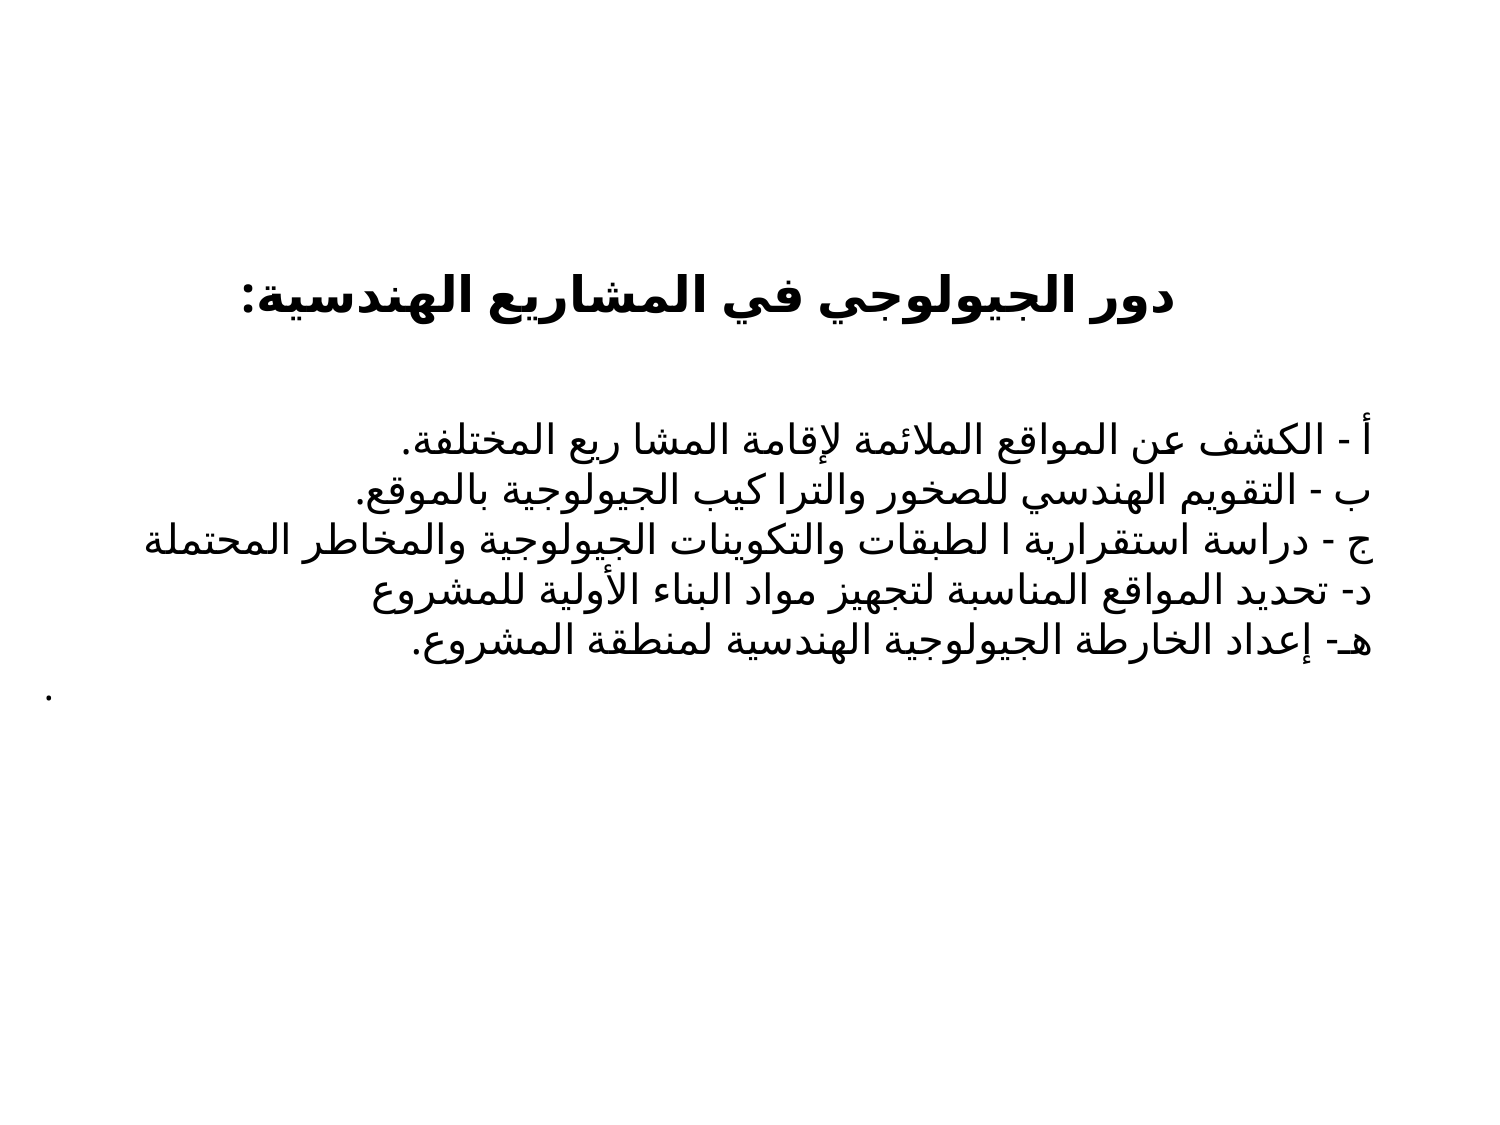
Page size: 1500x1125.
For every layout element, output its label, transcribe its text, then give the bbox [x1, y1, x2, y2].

text_box دور الجيولوجي في المشاريع الهندسية: أ - الكشف عن المواقع الملائمة لإقامة المشا ريع المختلفة. ب - التقويم الهندسي للصخور والترا كيب الجيولوجية بالموقع. ج - دراسة استقرارية ا لطبقات والتكوينات الجيولوجية والمخاطر المحتملة د- تحديد المواقع المناسبة لتجهيز مواد البناء الأولية للمشروع هـ- إعداد الخارطة الجيولوجية الهندسية لمنطقة المشروع. . [29, 255, 1388, 716]
